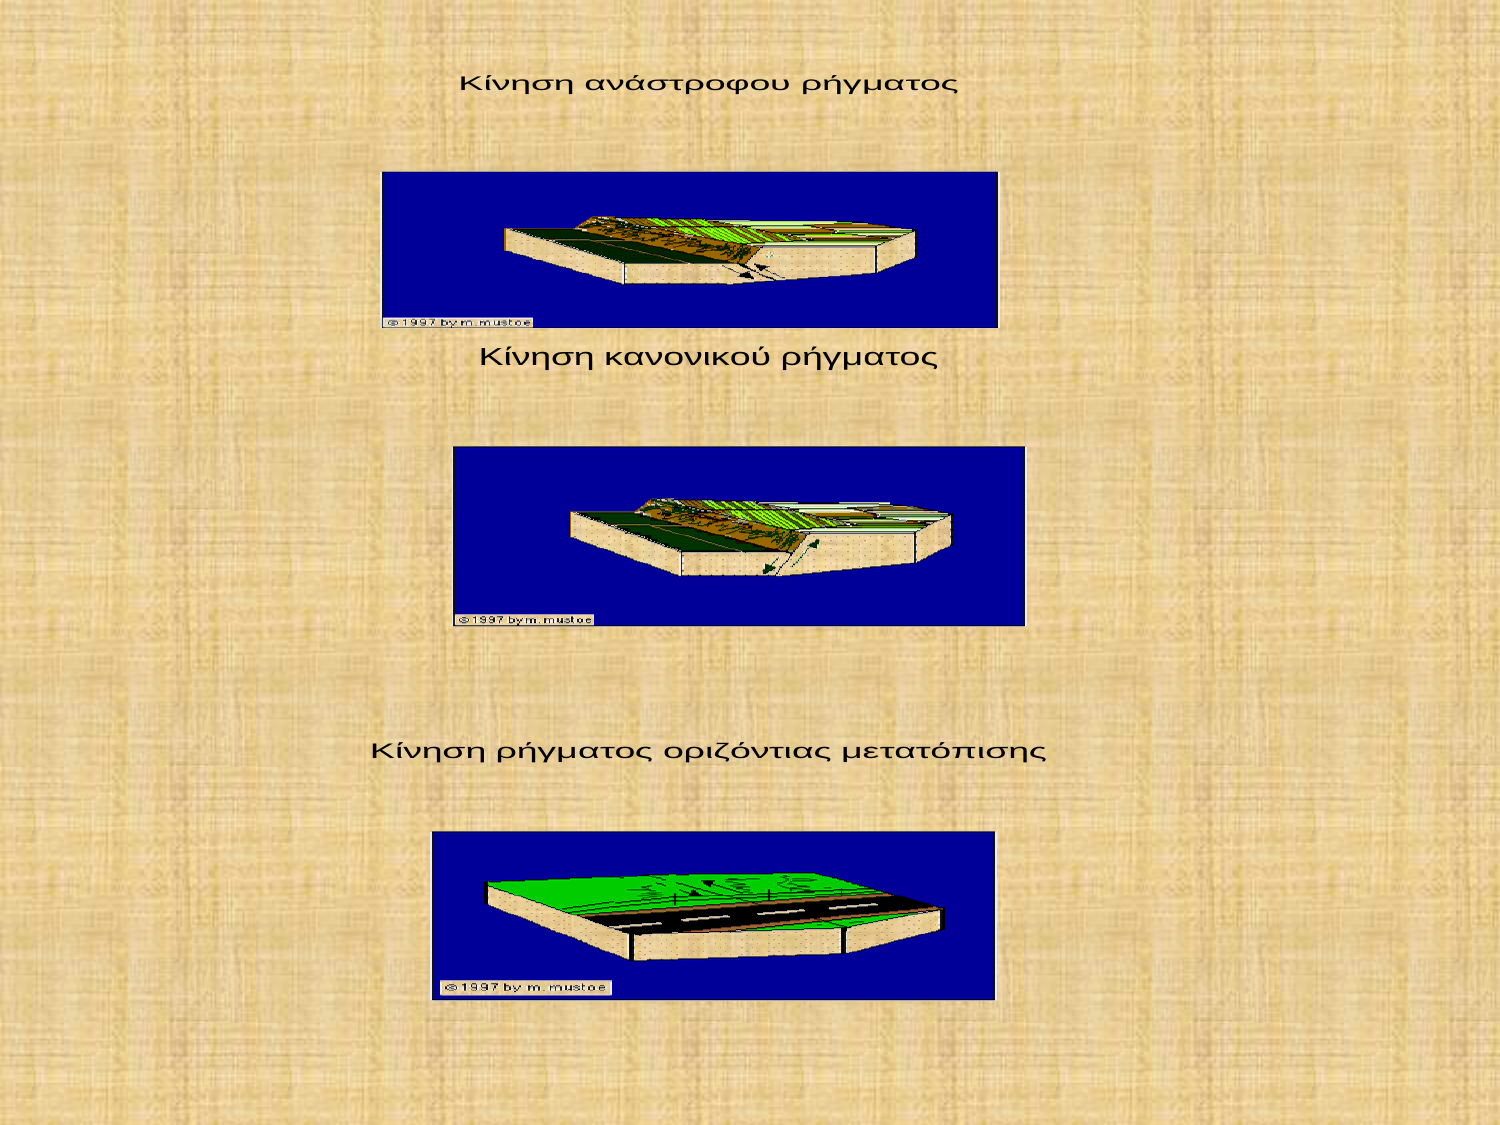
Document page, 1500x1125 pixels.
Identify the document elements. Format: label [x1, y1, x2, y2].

picture [0, 1, 1500, 1125]
text_box [288, 54, 1129, 314]
text_box [288, 715, 1128, 1071]
text_box [288, 314, 1129, 715]
